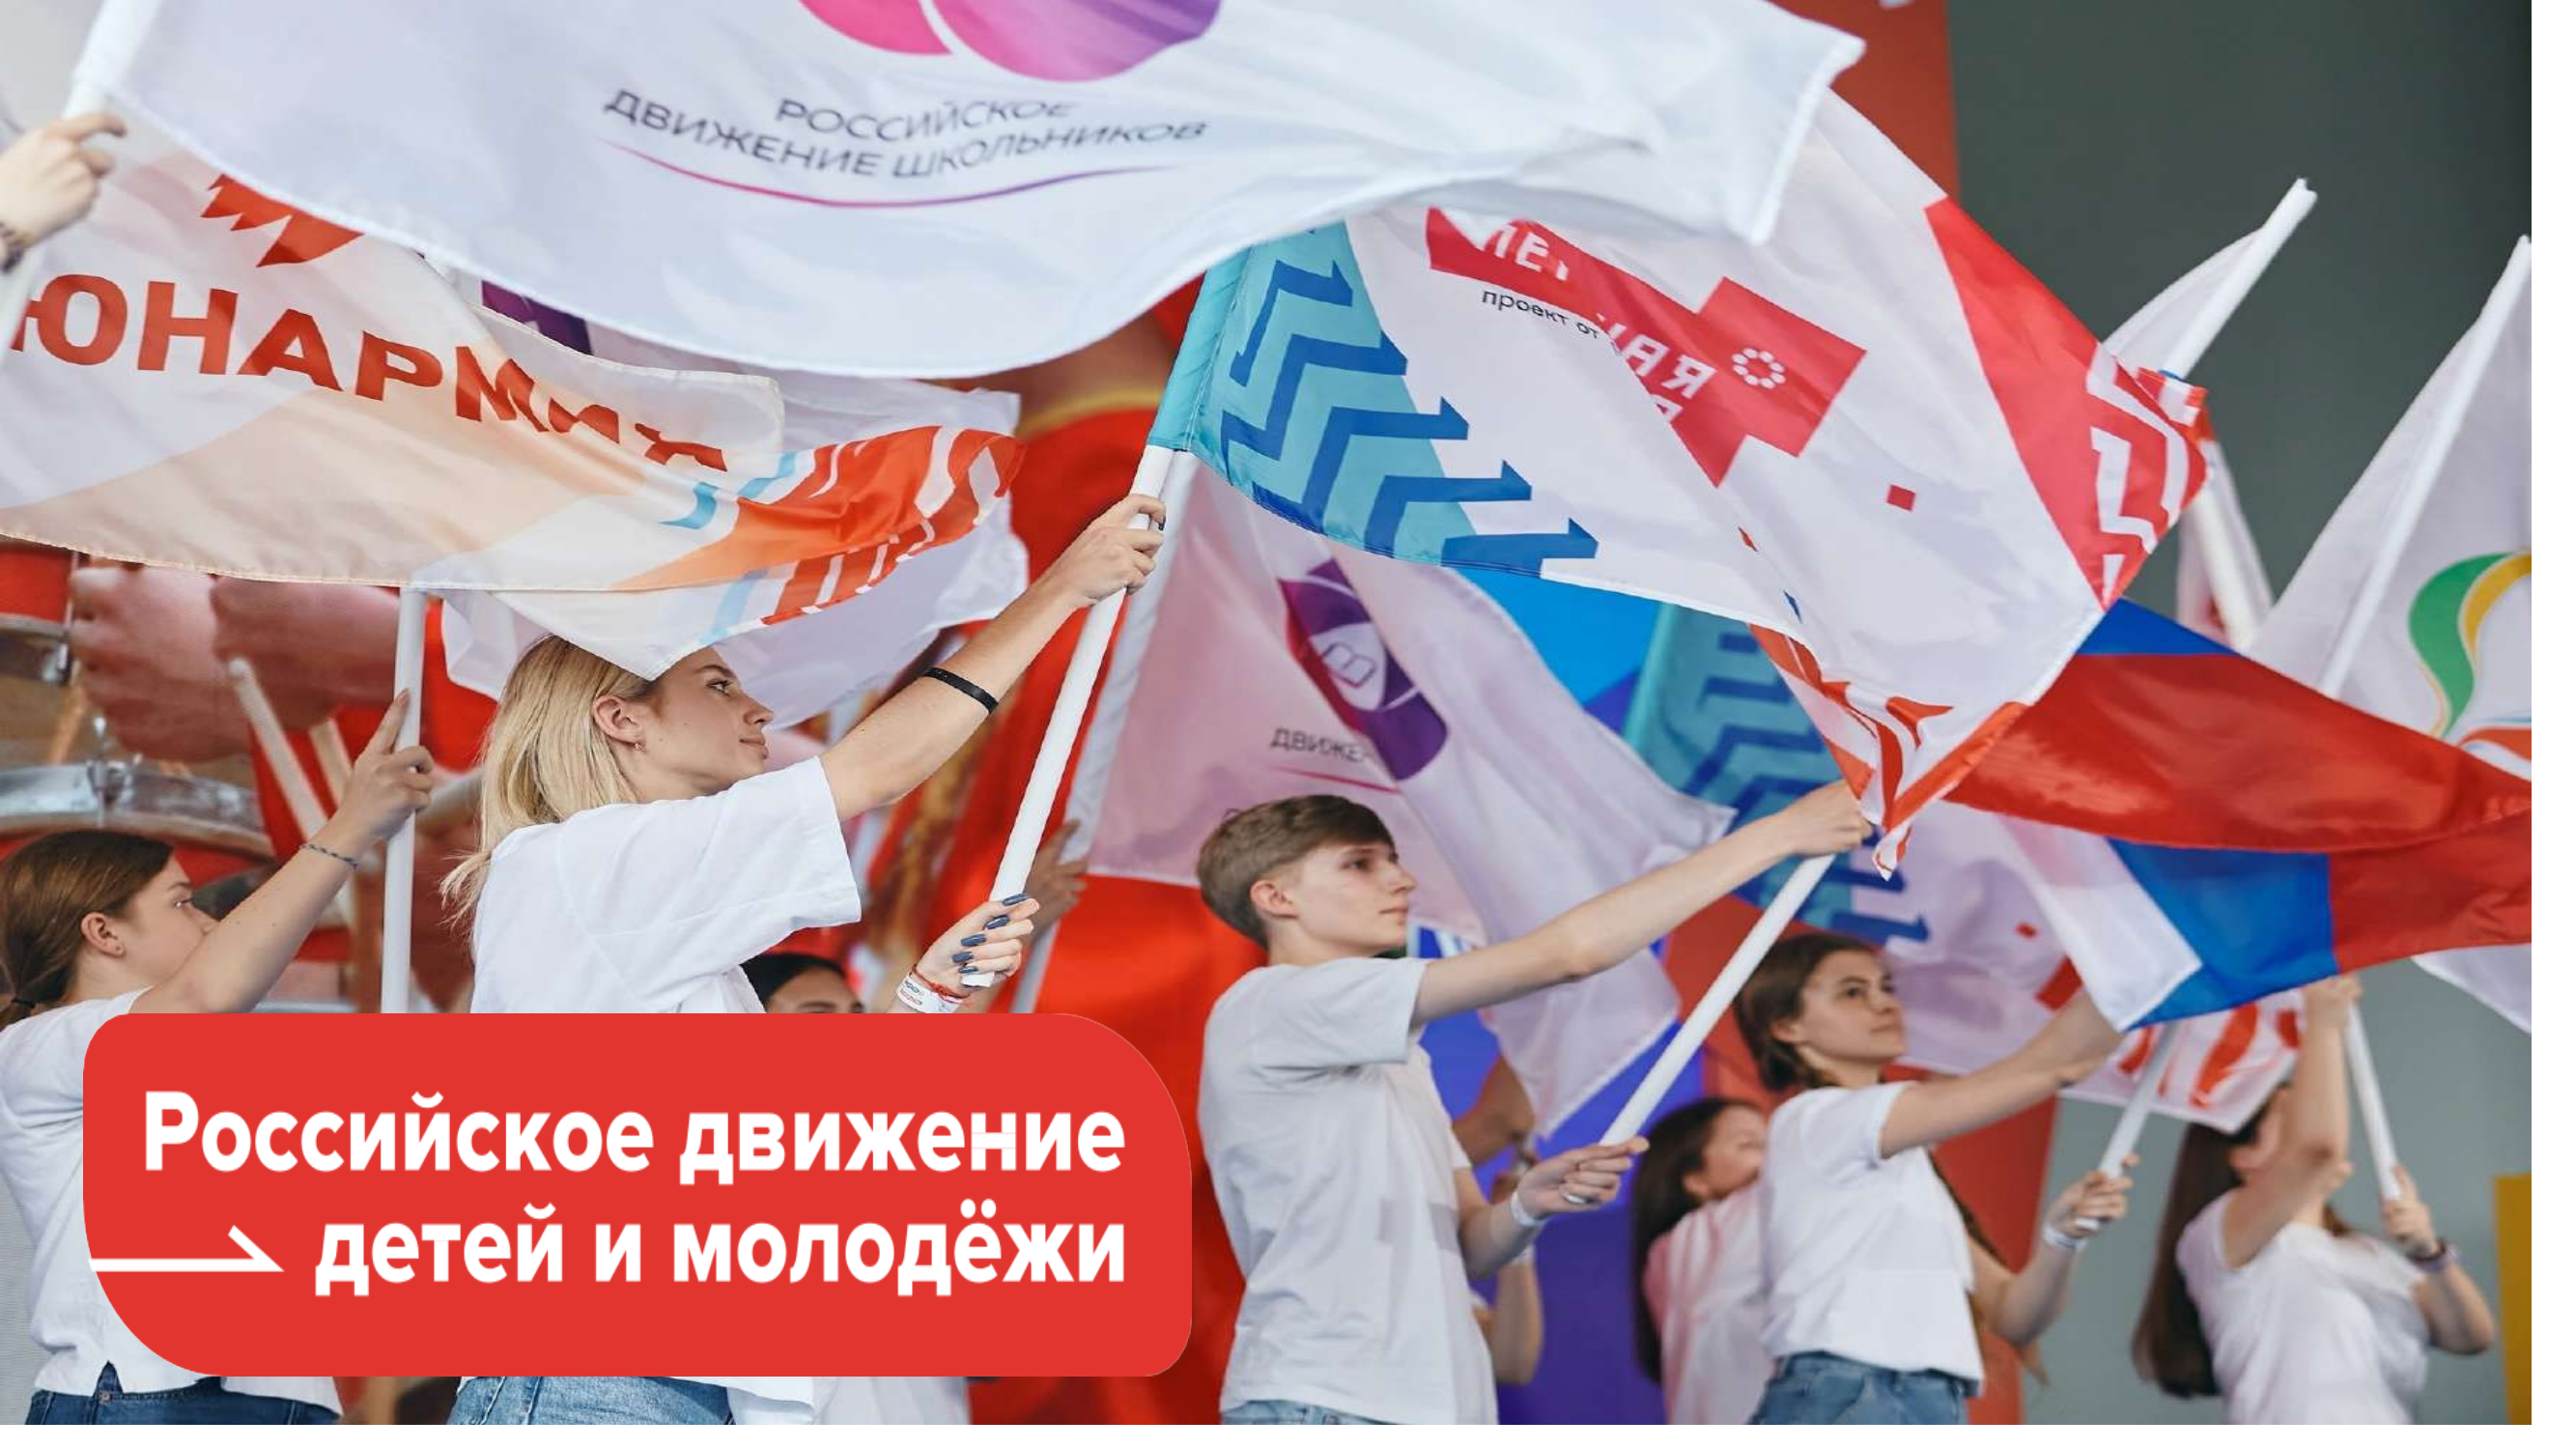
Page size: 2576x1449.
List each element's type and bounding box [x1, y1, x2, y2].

text_box [0, 0, 2533, 1426]
